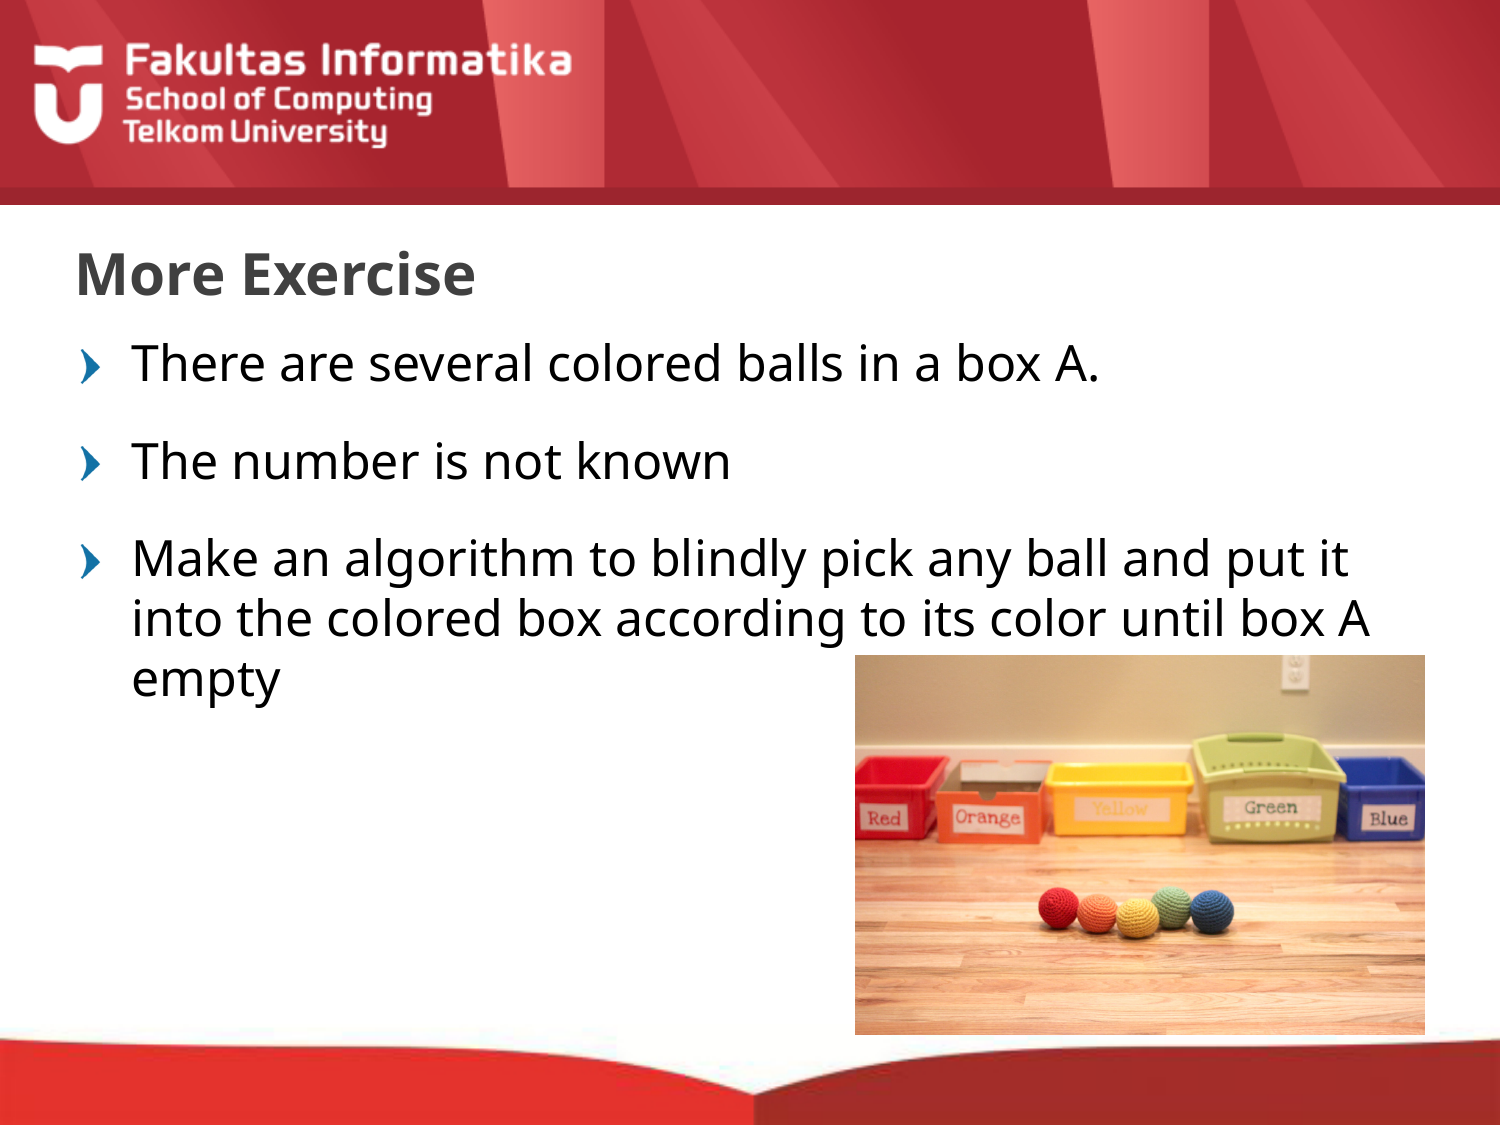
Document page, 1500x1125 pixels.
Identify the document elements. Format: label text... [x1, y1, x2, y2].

picture [74, 435, 104, 483]
picture [0, 0, 1500, 205]
list There are several colored balls in a box A. The number is not known Make an algorithm to blindly pick any ball and put it into the colored box according to its color until box A empty [59, 324, 1426, 990]
title More Exercise [59, 219, 1426, 324]
picture [74, 533, 104, 581]
picture [0, 655, 1500, 1125]
picture [74, 338, 104, 386]
